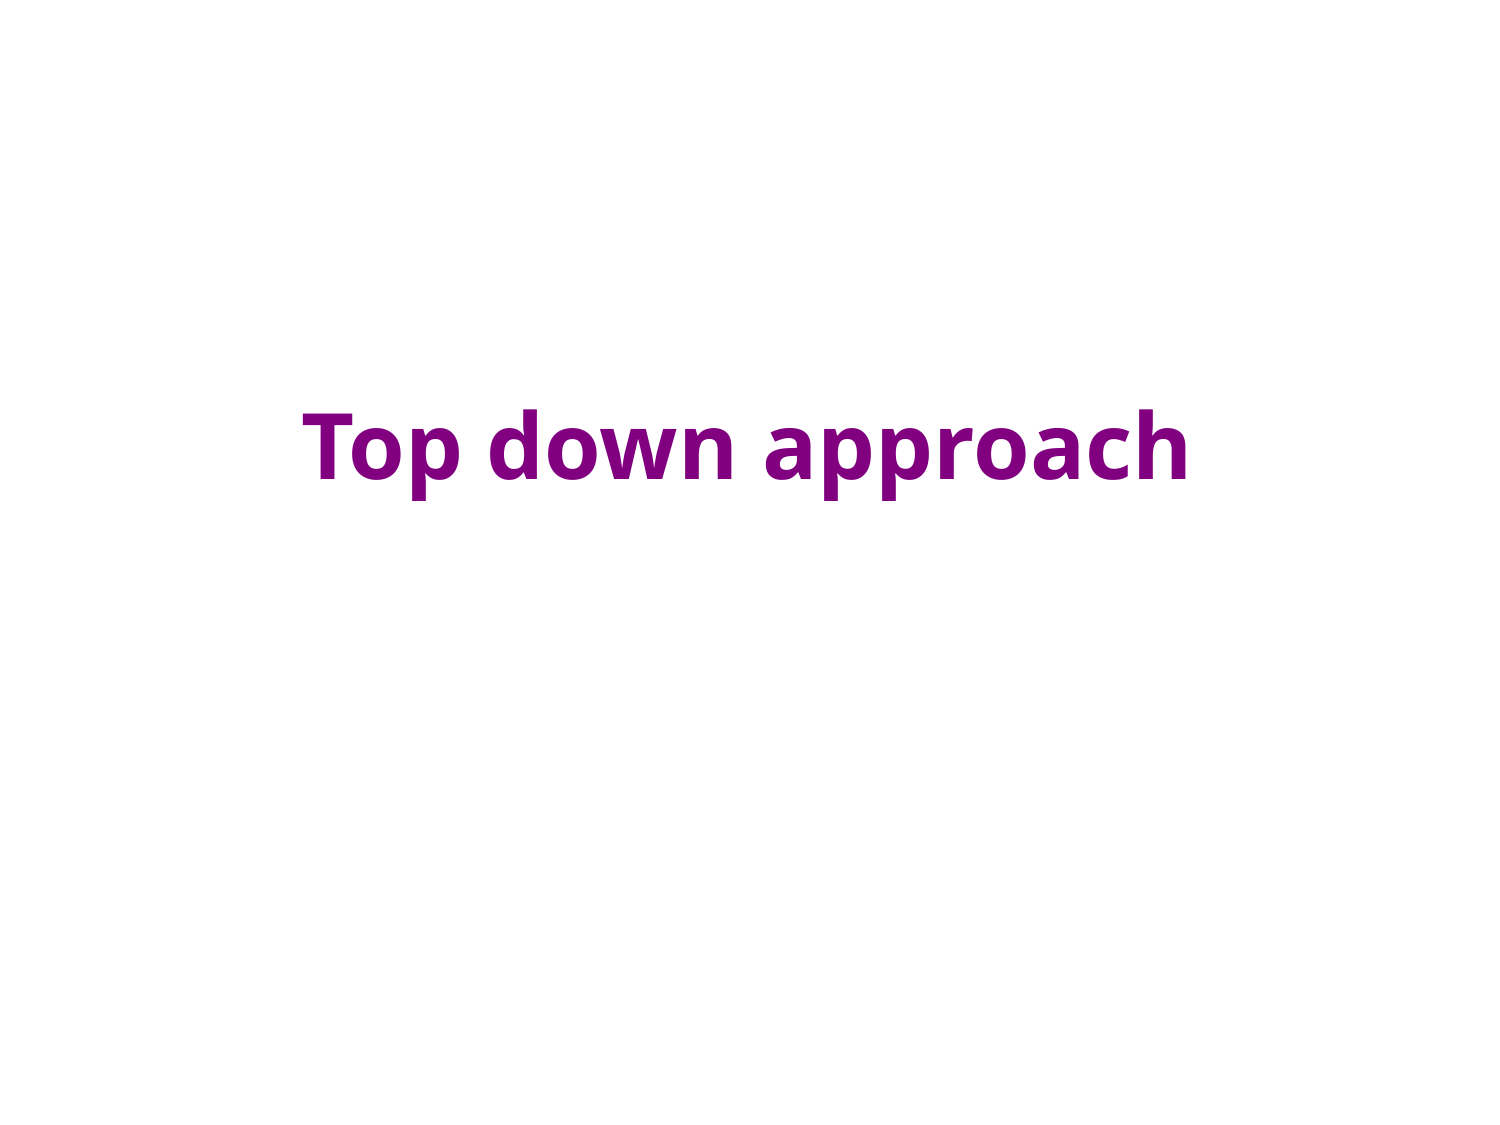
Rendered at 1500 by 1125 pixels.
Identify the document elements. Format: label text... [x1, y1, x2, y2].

text_box Top down approach [287, 380, 1209, 506]
